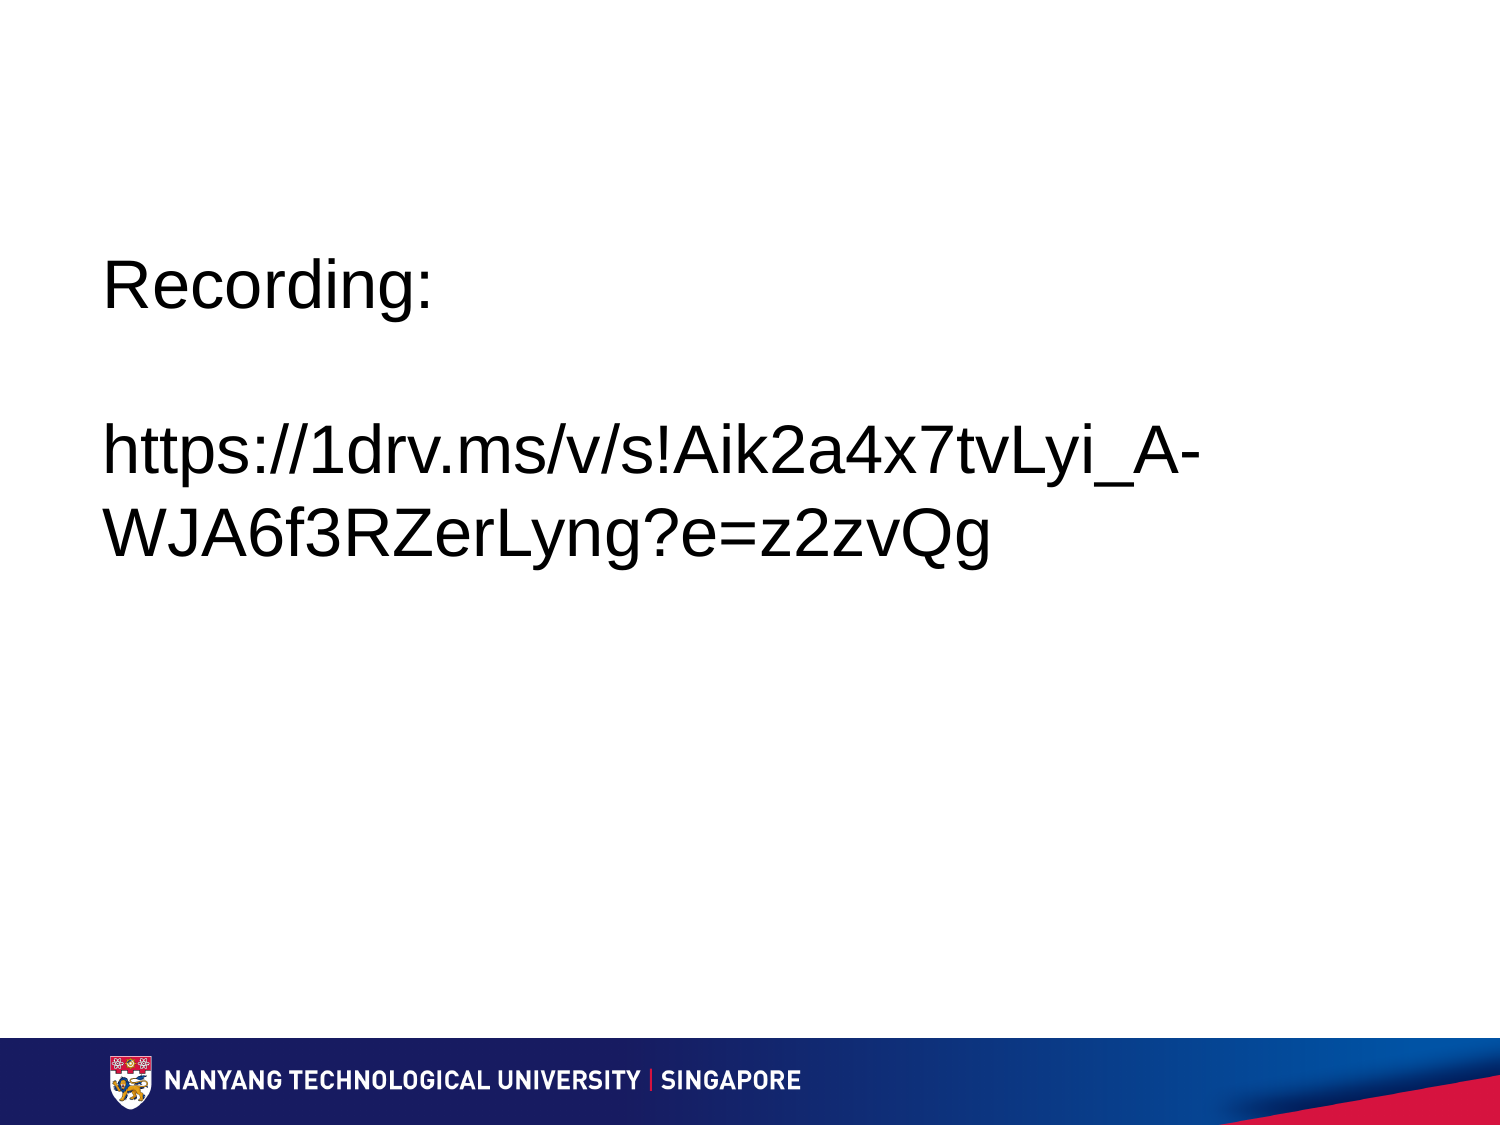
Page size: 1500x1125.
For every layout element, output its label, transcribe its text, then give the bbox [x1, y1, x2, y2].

title Recording: https://1drv.ms/v/s!Aik2a4x7tvLyi_A-WJA6f3RZerLyng?e=z2zvQg [87, 200, 1450, 775]
picture [0, 1038, 1500, 1125]
